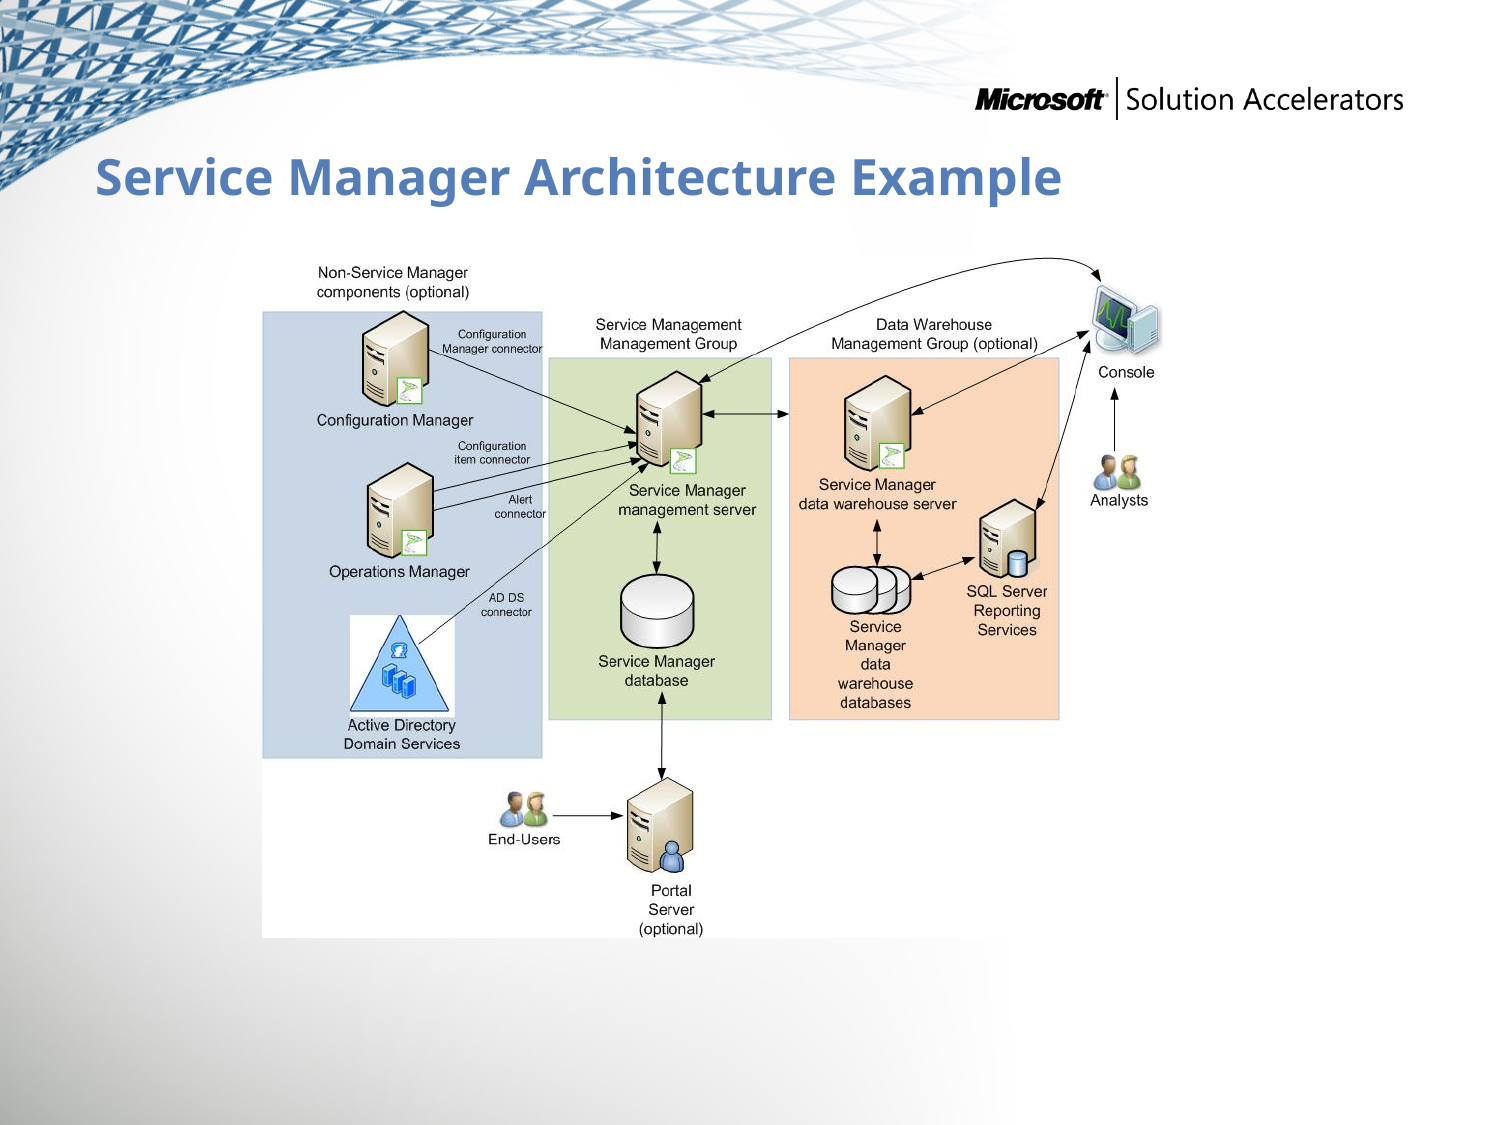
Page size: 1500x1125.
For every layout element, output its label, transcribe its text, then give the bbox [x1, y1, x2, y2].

title Service Manager Architecture Example [88, 138, 1439, 214]
picture [0, 0, 1500, 1125]
